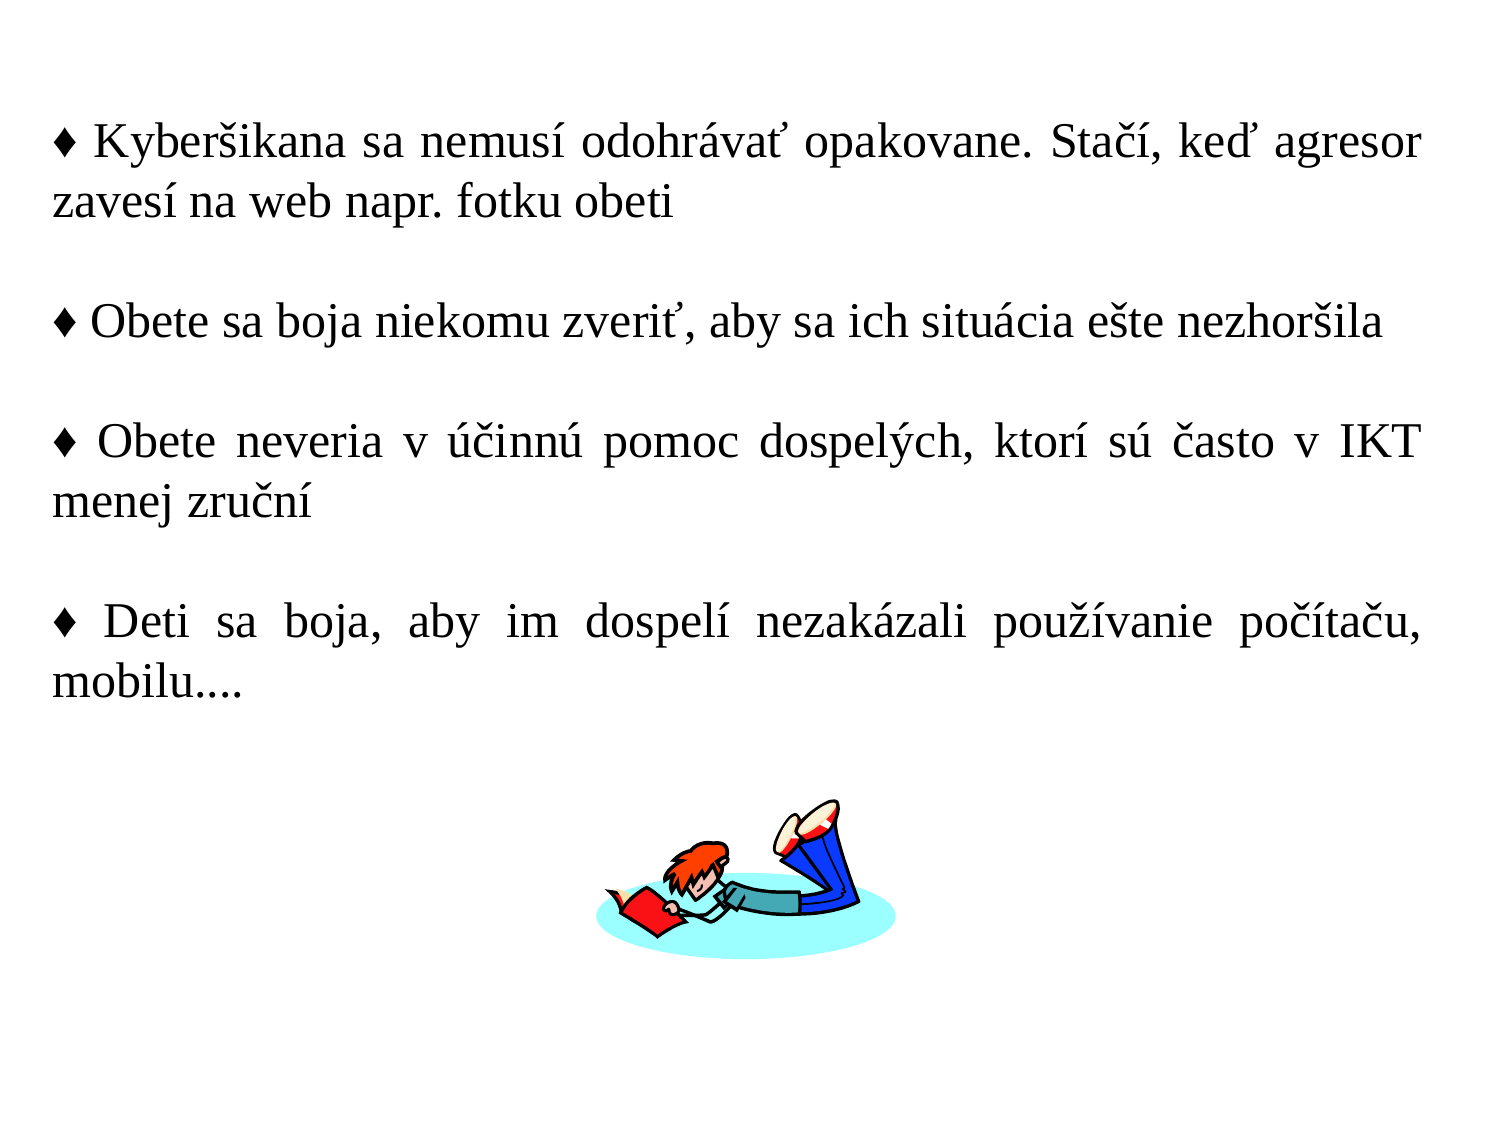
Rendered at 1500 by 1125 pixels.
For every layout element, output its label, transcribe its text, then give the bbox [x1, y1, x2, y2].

text_box ♦ Kyberšikana sa nemusí odohrávať opakovane. Stačí, keď agresor zavesí na web napr. fotku obeti ♦ Obete sa boja niekomu zveriť, aby sa ich situácia ešte nezhoršila ♦ Obete neveria v účinnú pomoc dospelých, ktorí sú často v IKT menej zruční ♦ Deti sa boja, aby im dospelí nezakázali používanie počítaču, mobilu.... [37, 99, 1438, 715]
picture [596, 798, 897, 960]
